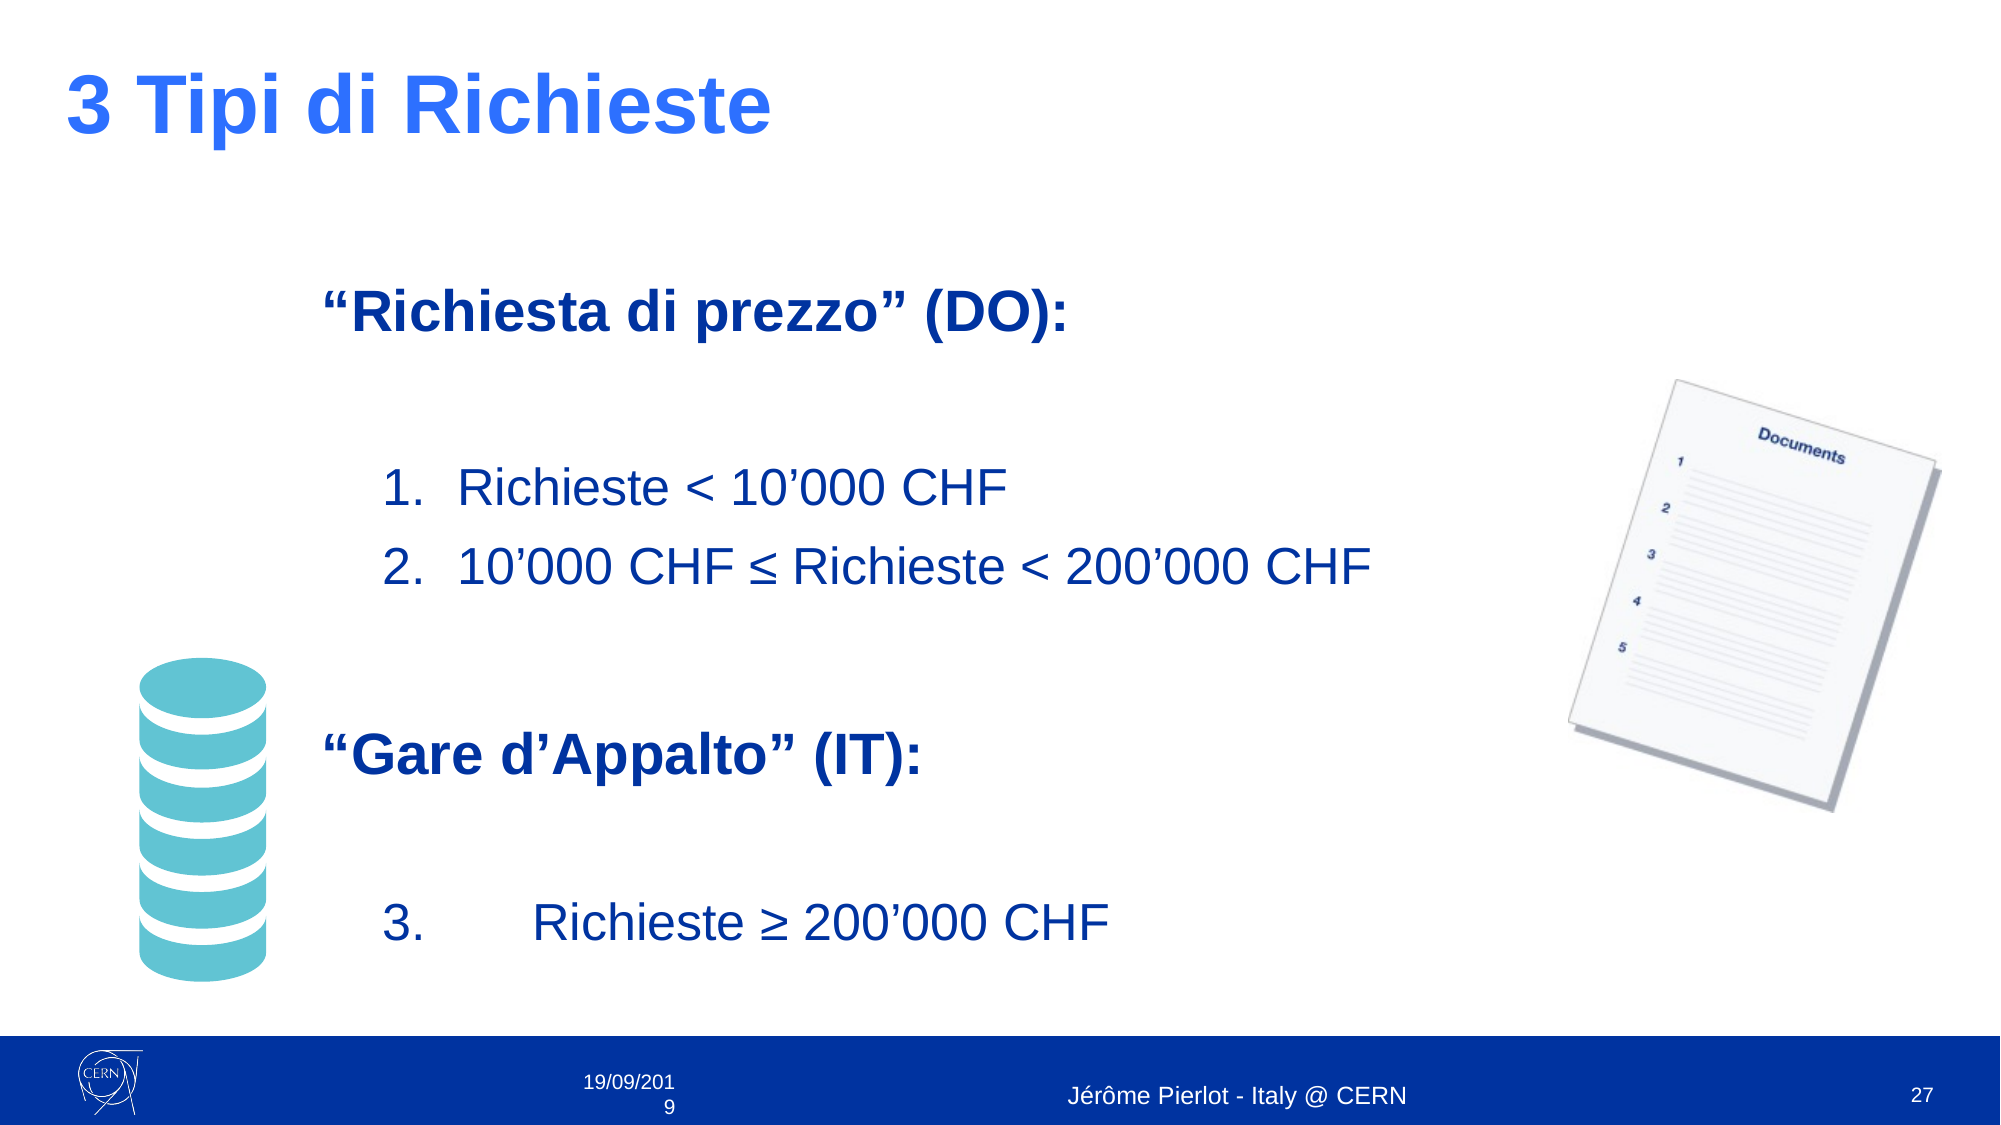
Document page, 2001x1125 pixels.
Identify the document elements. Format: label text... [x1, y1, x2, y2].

text_box [139, 809, 267, 876]
footer Jérôme Pierlot - Italy @ CERN [698, 1064, 1777, 1125]
text_box [139, 915, 267, 982]
text_box [139, 703, 267, 770]
slide_number 27 [1822, 1064, 1934, 1125]
title 3 Tipi di Richieste [66, 61, 1933, 237]
text_box [139, 756, 267, 823]
list “Richiesta di prezzo” (DO): Richieste < 10’000 CHF 10’000 CHF ≤ Richieste < 200’000 CHF “Gare d’Appalto” (IT): 3. Richieste ≥ 200’000 CHF [321, 281, 1557, 884]
picture [1568, 379, 1942, 813]
text_box [139, 862, 267, 929]
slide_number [571, 1063, 676, 1124]
text_box [139, 657, 267, 719]
